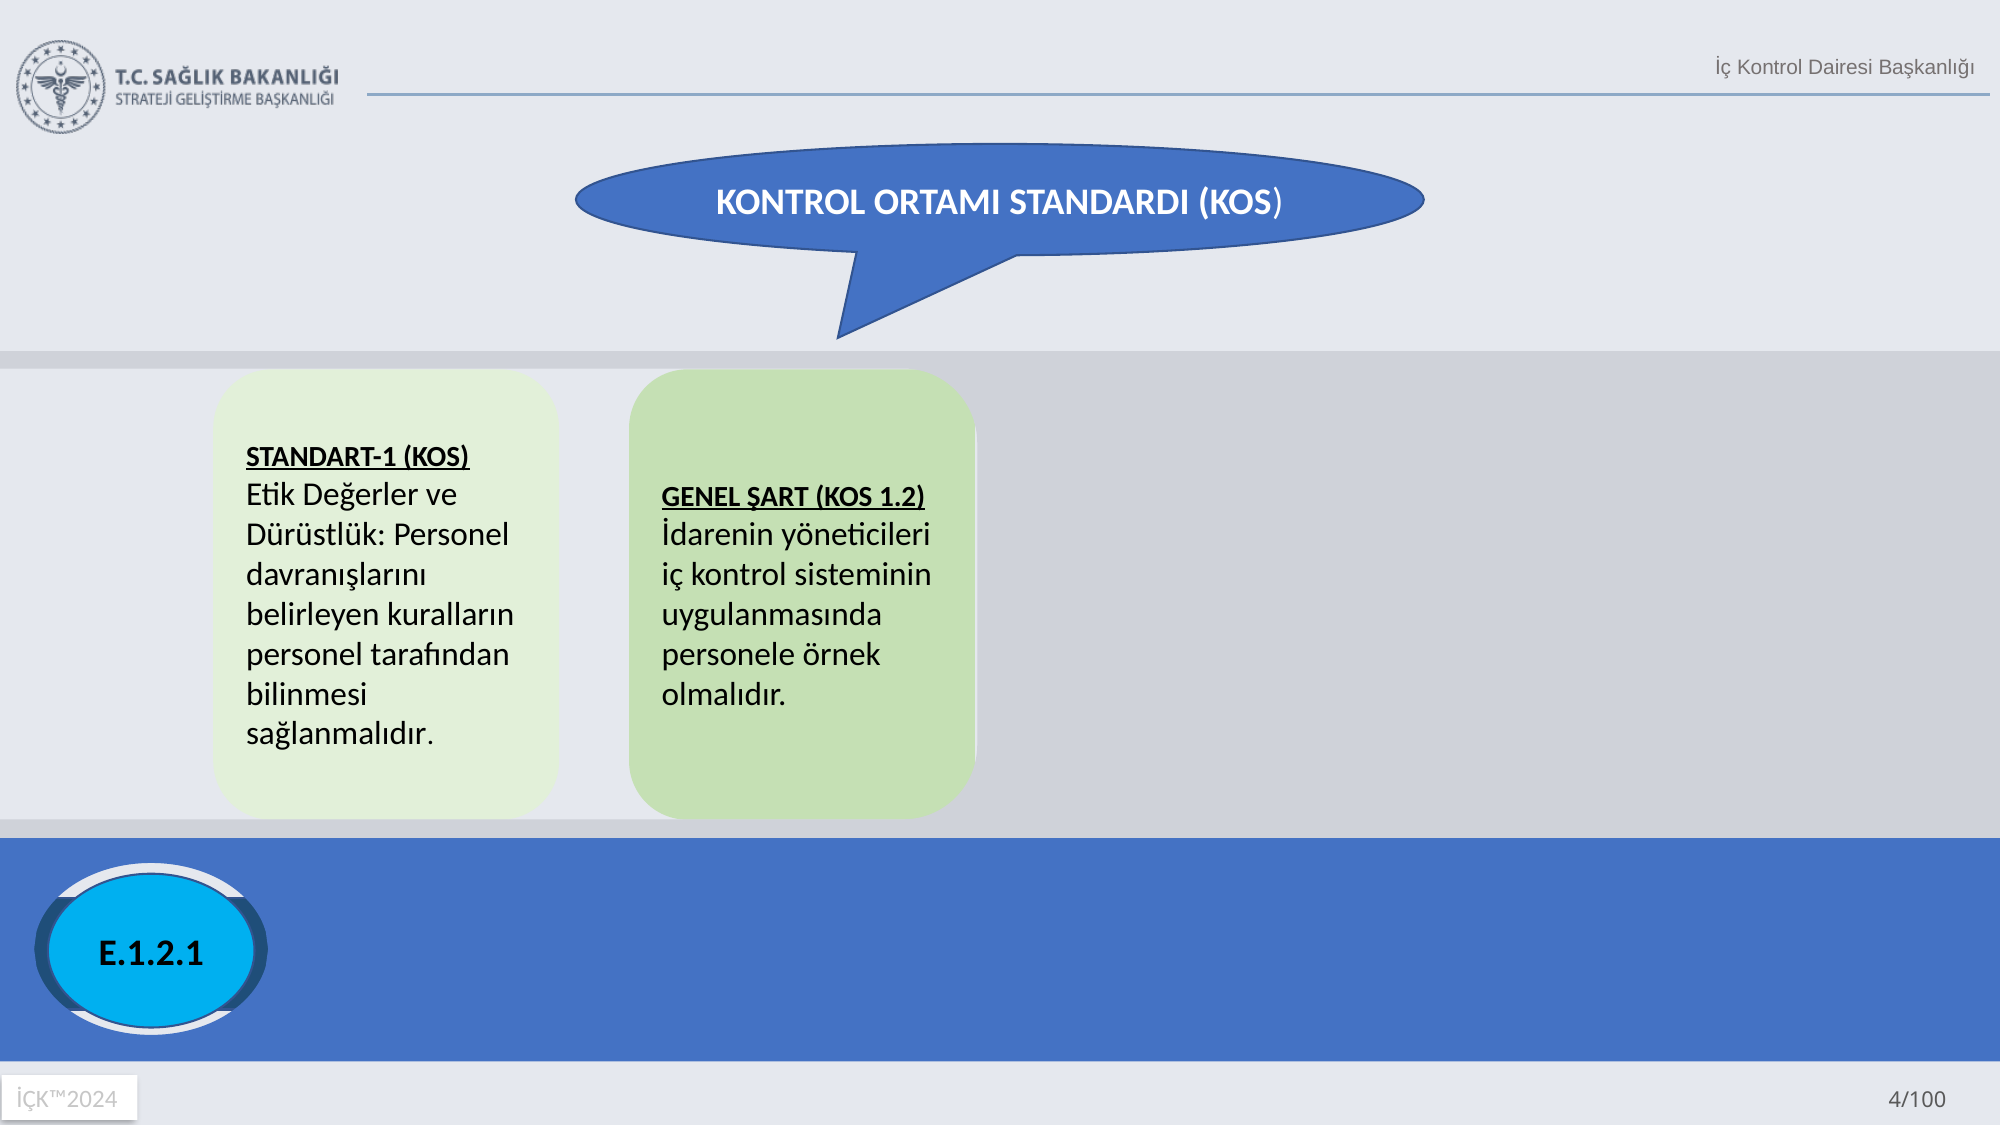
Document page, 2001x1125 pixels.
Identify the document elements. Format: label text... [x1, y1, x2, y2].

text_box KONTROL ORTAMI STANDARDI (KOS) [574, 142, 1425, 340]
text_box GENEL ŞART (KOS 1.2) İdarenin yöneticileri iç kontrol sisteminin uygulanmasında personele örnek olmalıdır. [629, 369, 975, 819]
text_box [0, 351, 2000, 837]
text_box STANDART-1 (KOS) Etik Değerler ve Dürüstlük: Personel davranışlarını belirleyen kuralların personel tarafından bilinmesi sağlanmalıdır. [213, 369, 560, 819]
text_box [0, 837, 2000, 1061]
